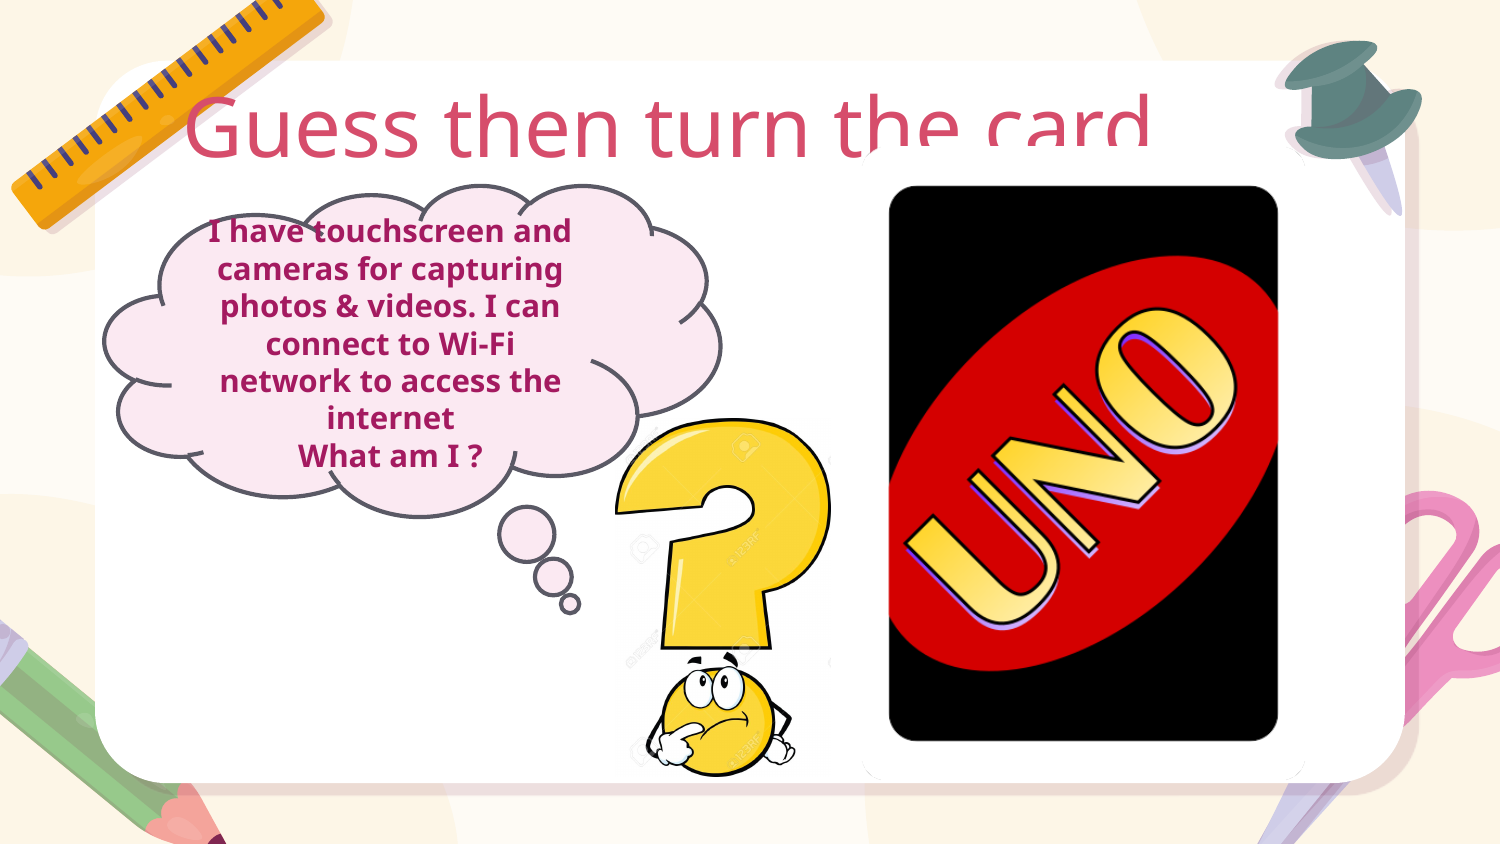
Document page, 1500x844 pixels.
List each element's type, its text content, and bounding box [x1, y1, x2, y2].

text_box I have touchscreen and cameras for capturing photos & videos. I can connect to Wi-Fi network to access the internet What am I ? [102, 183, 723, 520]
text_box I have touchscreen and cameras for capturing photos & videos. I can connect to Wi-Fi network to access the internet What am I ? [497, 504, 582, 616]
title Guess then turn the card [48, 58, 1313, 153]
picture [614, 418, 831, 777]
picture [861, 146, 1306, 781]
